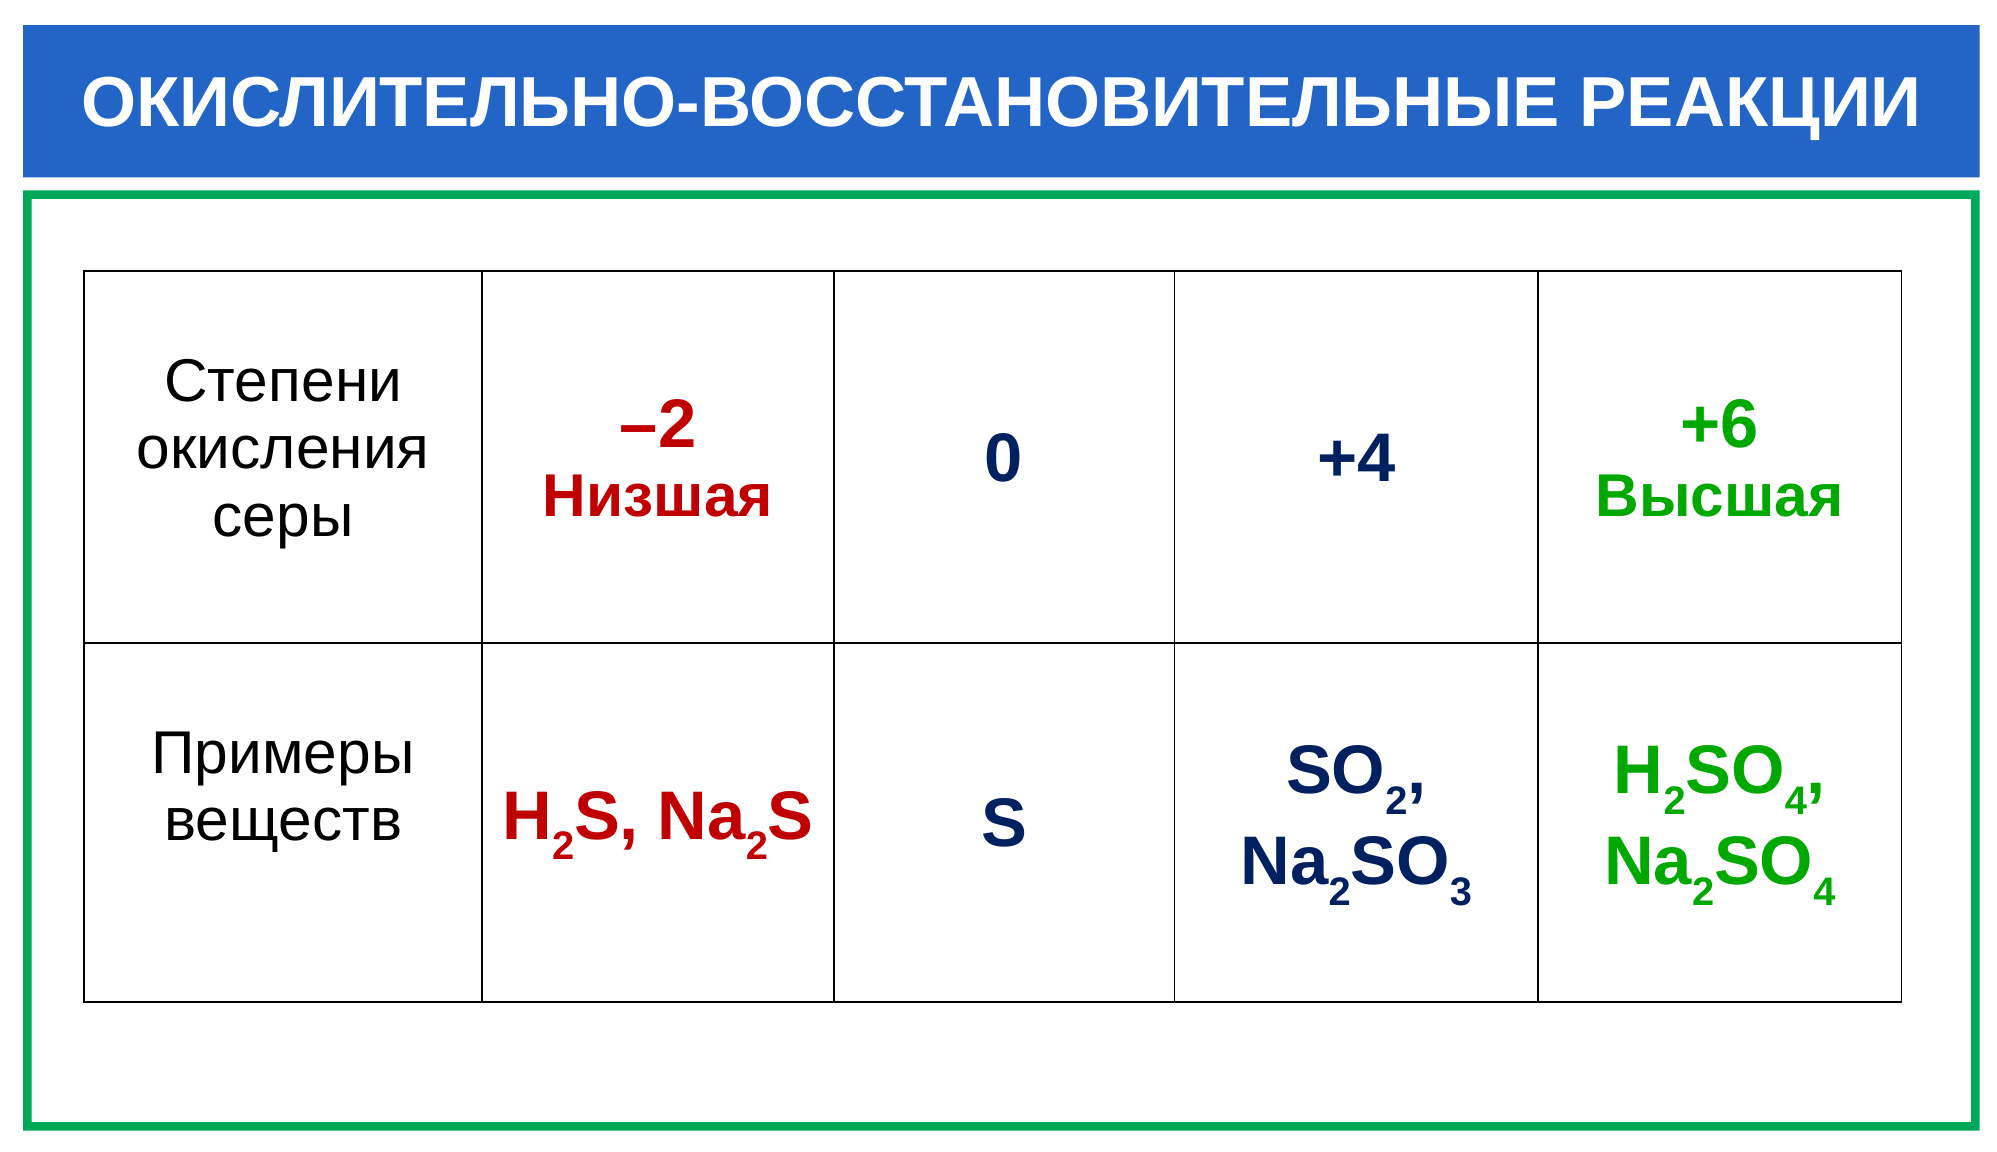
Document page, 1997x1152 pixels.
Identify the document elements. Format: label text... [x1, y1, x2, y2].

table_header Степени окисления серы [85, 272, 481, 642]
table_header +6 Высшая [1539, 272, 1901, 642]
table_cell H2SO4, Na2SO4 [1539, 644, 1901, 1001]
table_header 0 [835, 272, 1174, 642]
title ОКИСЛИТЕЛЬНО-ВОССТАНОВИТЕЛЬНЫЕ РЕАКЦИИ [76, 1, 1948, 194]
table_cell SO2, Na2SO3 [1175, 644, 1537, 1001]
table_header –2 Низшая [483, 272, 833, 642]
table_cell Примеры веществ [85, 644, 481, 1001]
table_cell H2S, Na2S [483, 644, 833, 1001]
table_cell S [835, 644, 1174, 1001]
table_header +4 [1175, 272, 1537, 642]
